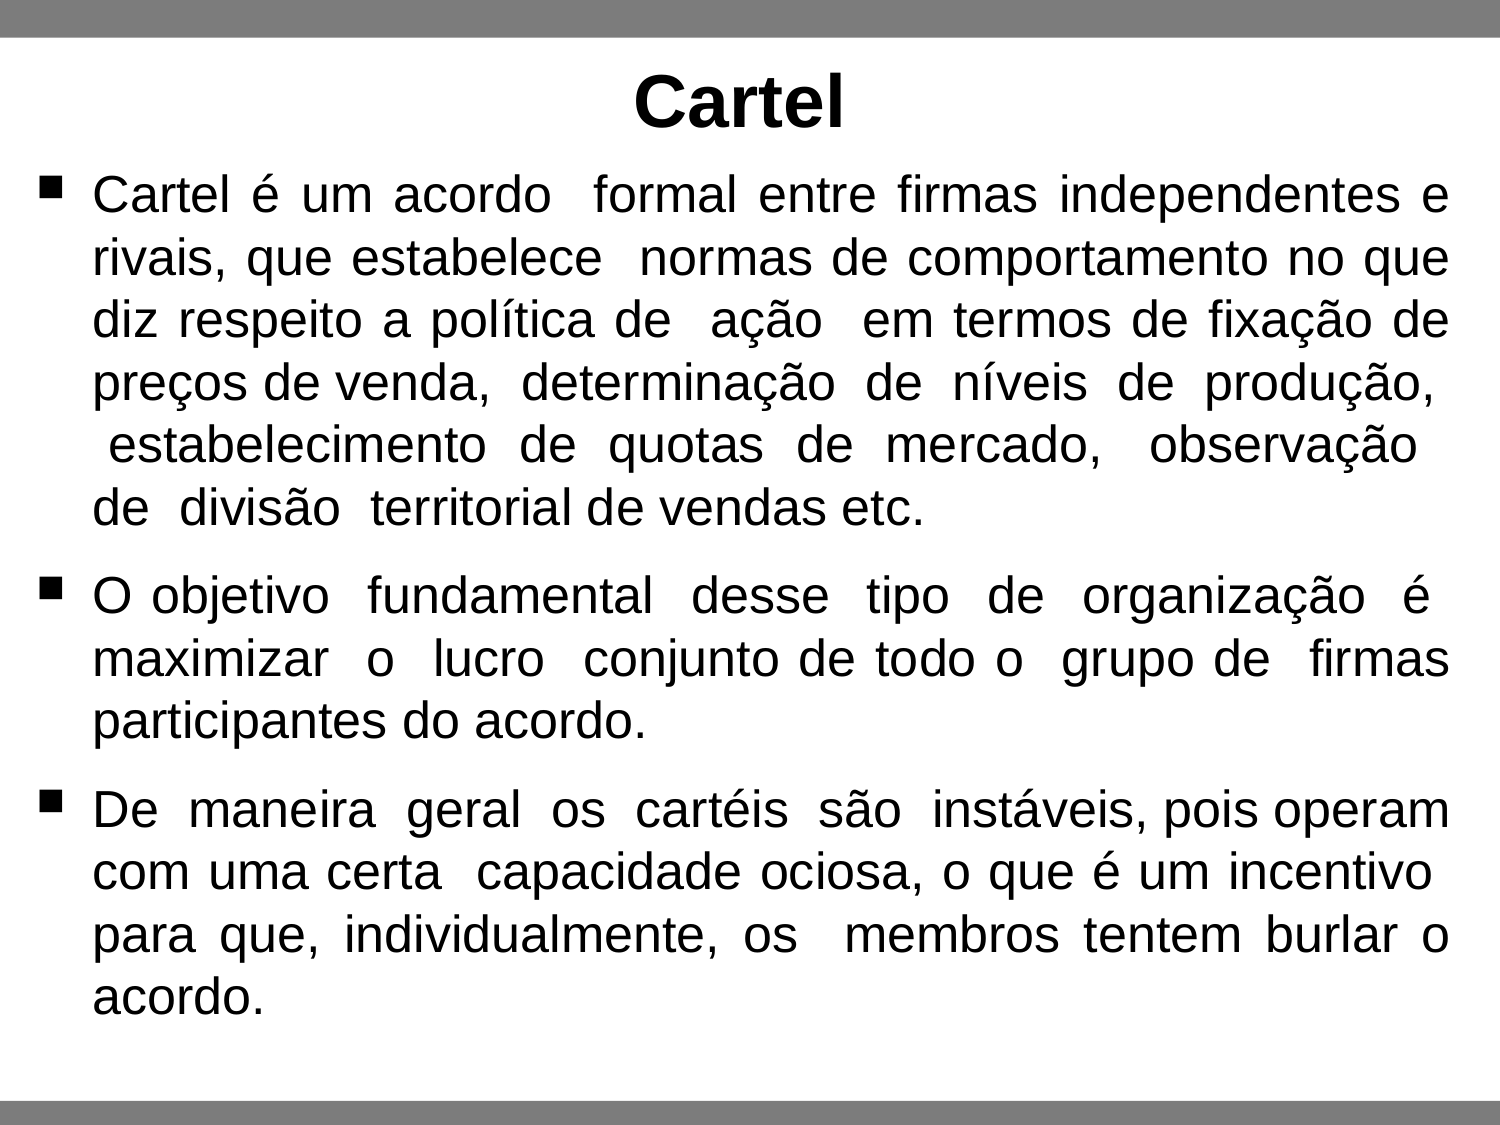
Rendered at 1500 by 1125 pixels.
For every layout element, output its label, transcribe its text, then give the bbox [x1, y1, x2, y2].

text_box Cartel é um acordo formal entre firmas independentes e rivais, que estabelece normas de comportamento no que diz respeito a política de ação em termos de fixação de preços de venda, determinação de níveis de produção, estabelecimento de quotas de mercado, observação de divisão territorial de vendas etc. O objetivo fundamental desse tipo de organização é maximizar o lucro conjunto de todo o grupo de firmas participantes do acordo. De maneira geral os cartéis são instáveis, pois operam com uma certa capacidade ociosa, o que é um incentivo para que, individualmente, os membros tentem burlar o acordo. [21, 153, 1467, 1071]
text_box Cartel [38, 10, 1442, 153]
